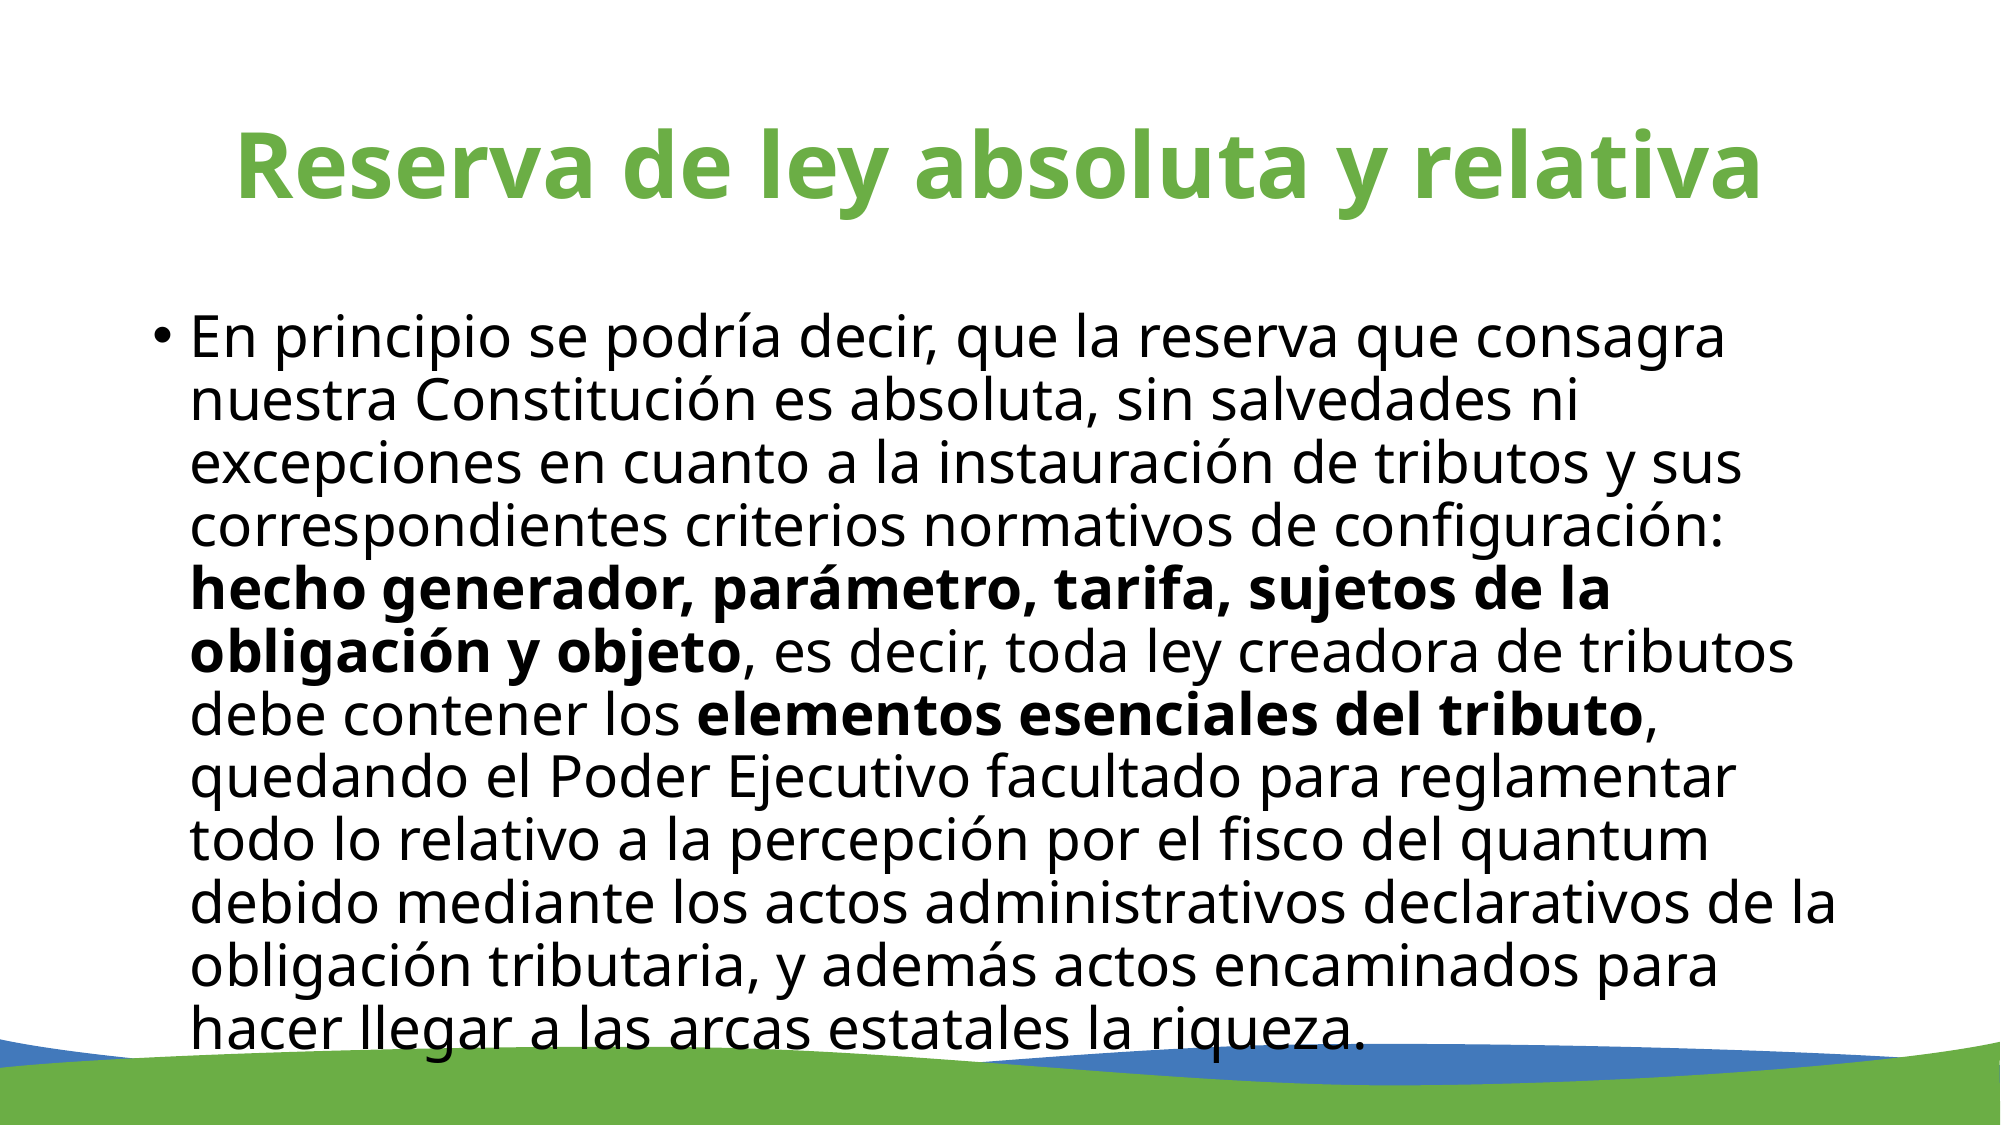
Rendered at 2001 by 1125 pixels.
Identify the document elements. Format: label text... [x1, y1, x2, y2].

list En principio se podría decir, que la reserva que consagra nuestra Constitución es absoluta, sin salvedades ni excepciones en cuanto a la instauración de tributos y sus correspondientes criterios normativos de configuración: hecho generador, parámetro, tarifa, sujetos de la obligación y objeto, es decir, toda ley creadora de tributos debe contener los elementos esenciales del tributo, quedando el Poder Ejecutivo facultado para reglamentar todo lo relativo a la percepción por el fisco del quantum debido mediante los actos administrativos declarativos de la obligación tributaria, y además actos encaminados para hacer llegar a las arcas estatales la riqueza. [137, 299, 1863, 1014]
title Reserva de ley absoluta y relativa [137, 59, 1863, 278]
